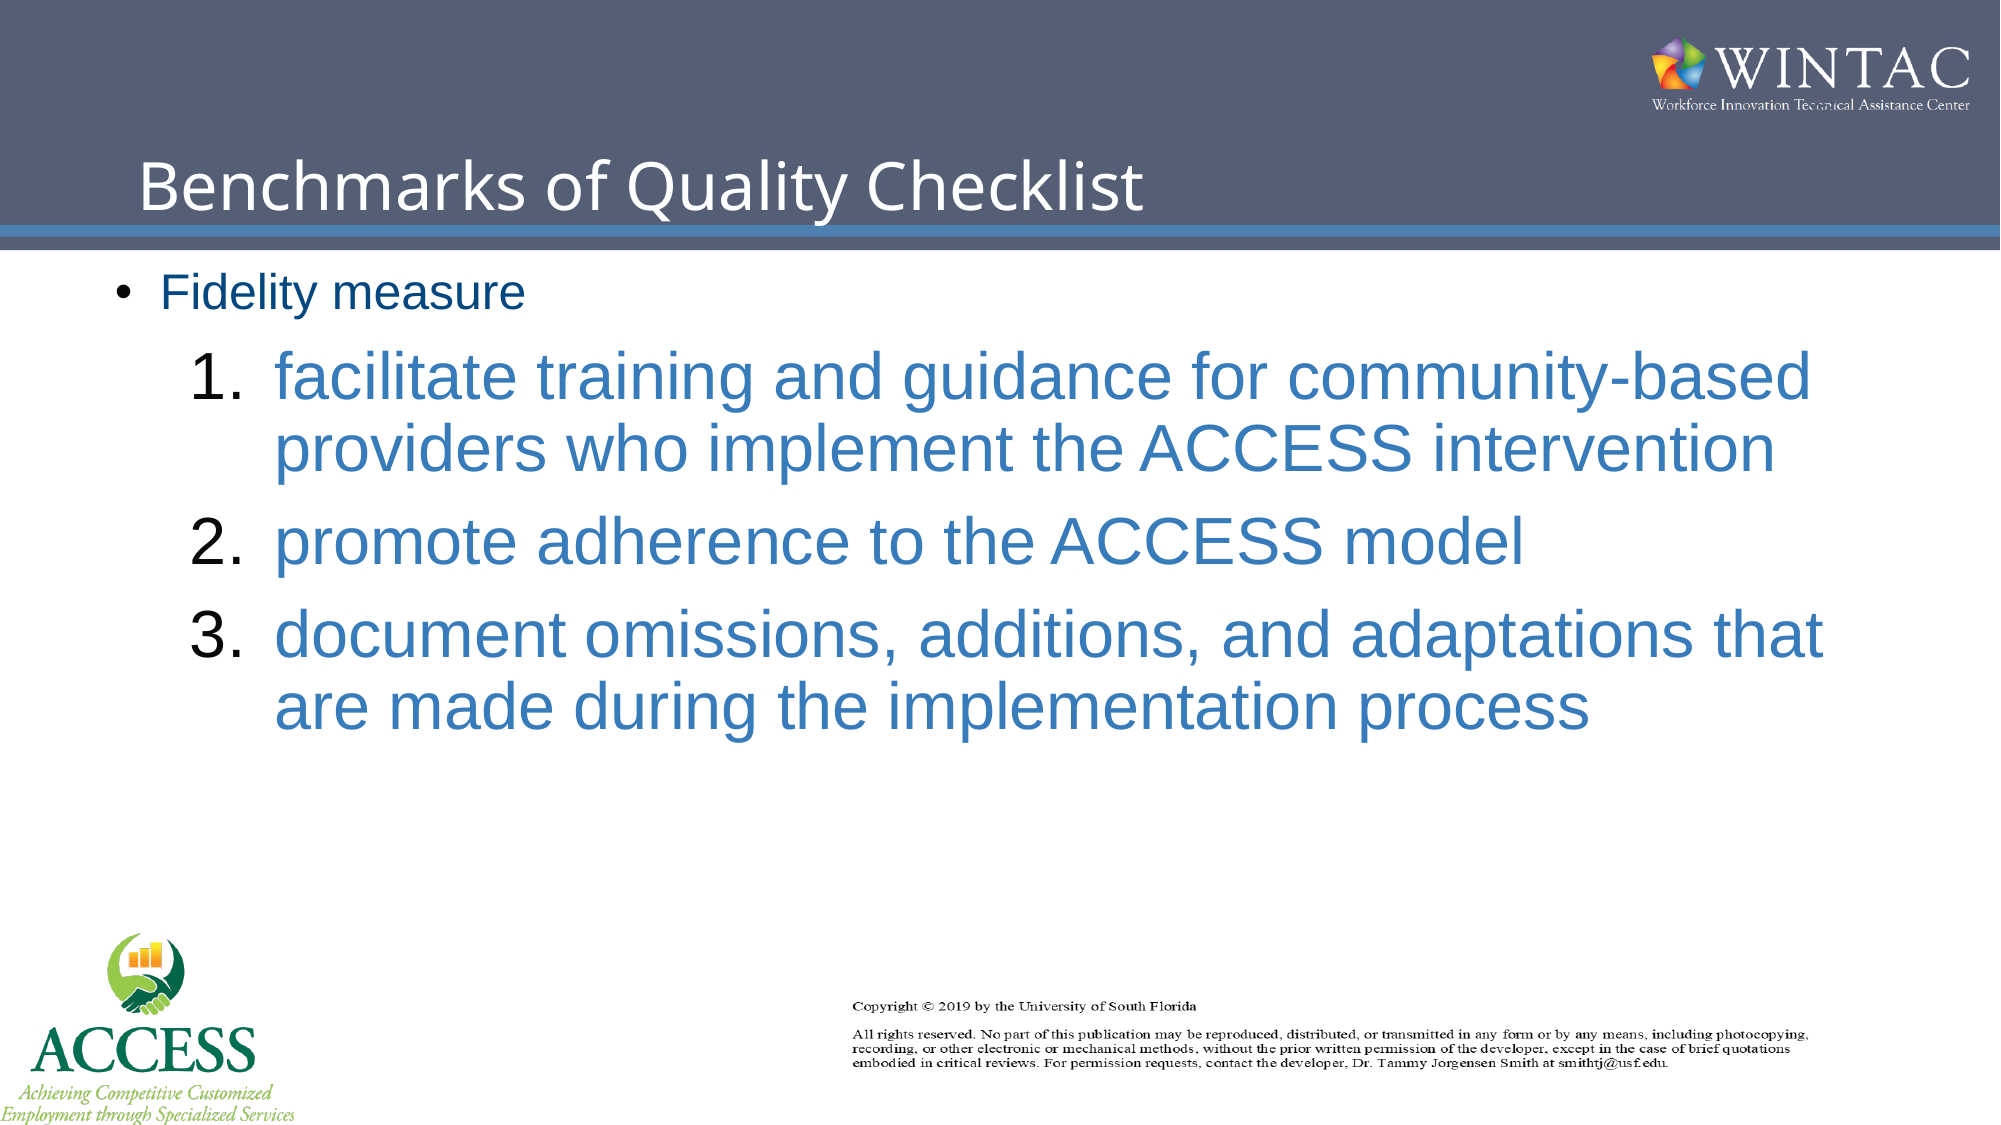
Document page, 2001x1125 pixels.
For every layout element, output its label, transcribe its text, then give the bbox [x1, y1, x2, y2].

text_box © [1791, 67, 1878, 128]
list Fidelity measure facilitate training and guidance for community-based providers who implement the ACCESS intervention promote adherence to the ACCESS model document omissions, additions, and adaptations that are made during the implementation process [99, 259, 1945, 986]
picture [1641, 27, 1981, 120]
picture [0, 933, 294, 1125]
picture [828, 999, 1835, 1084]
title Benchmarks of Quality Checklist [122, 44, 1923, 233]
